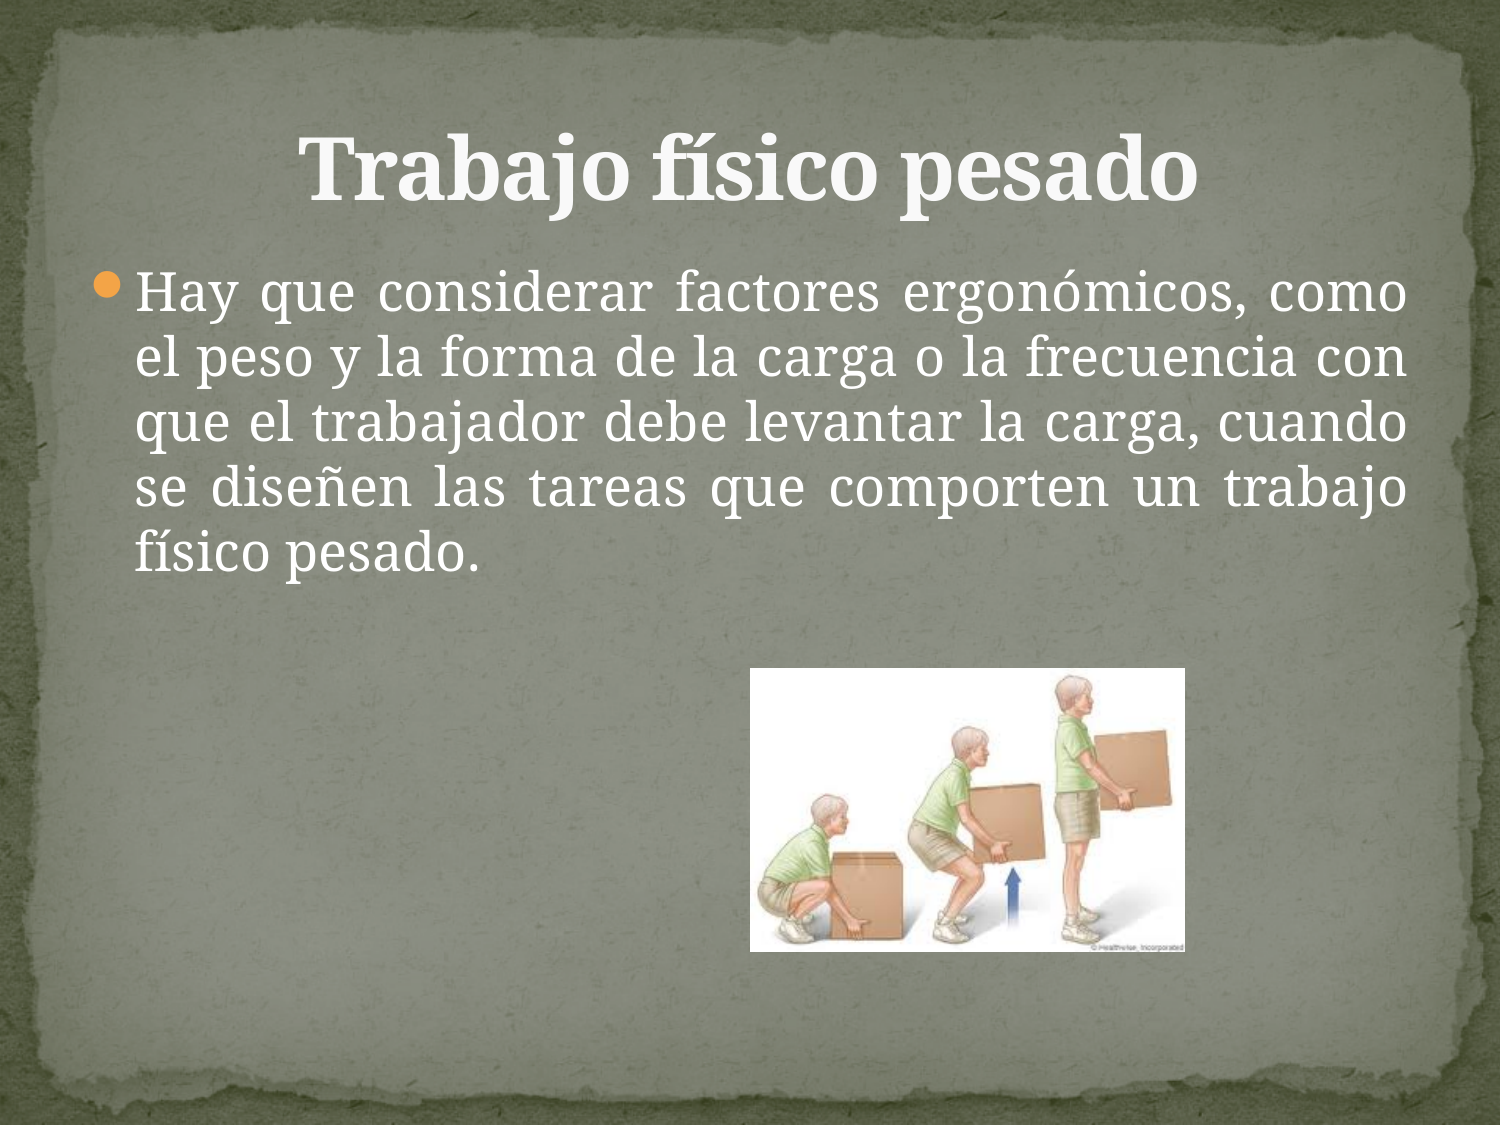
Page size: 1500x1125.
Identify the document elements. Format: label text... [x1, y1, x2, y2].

list Hay que considerar factores ergonómicos, como el peso y la forma de la carga o la frecuencia con que el trabajador debe levantar la carga, cuando se diseñen las tareas que comporten un trabajo físico pesado. [75, 249, 1425, 1000]
picture [750, 668, 1185, 952]
title Trabajo físico pesado [74, 24, 1425, 225]
